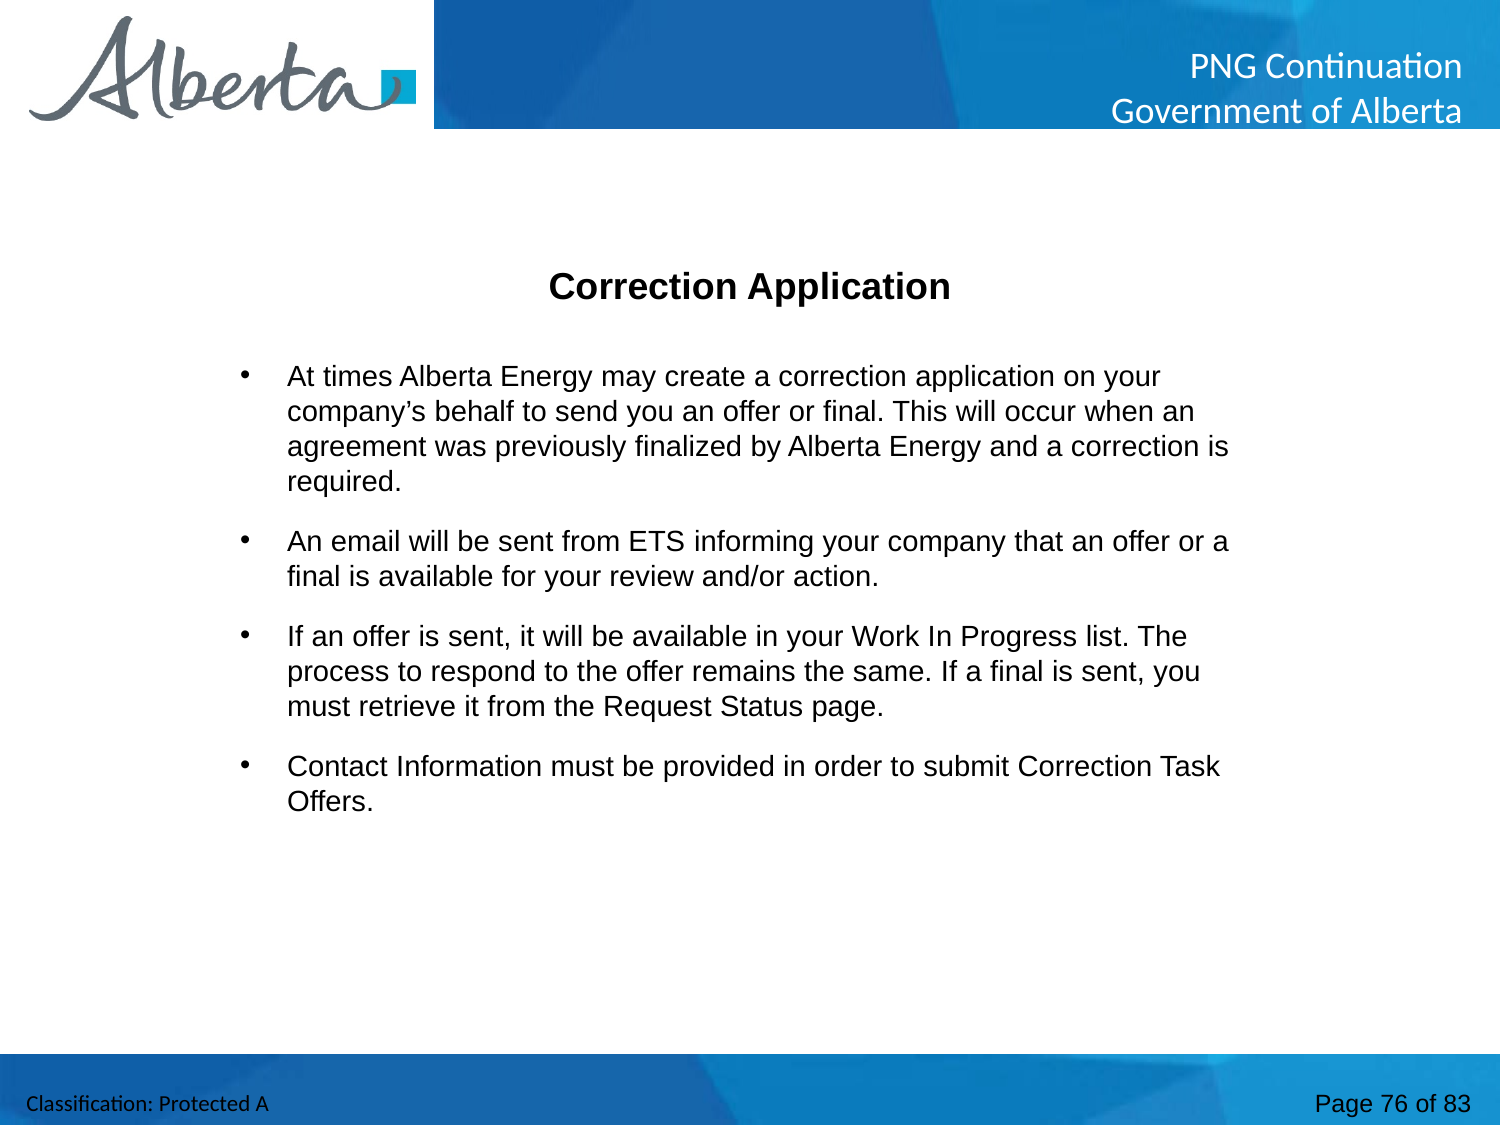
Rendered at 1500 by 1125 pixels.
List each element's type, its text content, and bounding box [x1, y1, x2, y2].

picture [0, 1054, 1500, 1125]
title Correction Application [0, 262, 1500, 325]
text_box At times Alberta Energy may create a correction application on your company’s behalf to send you an offer or final. This will occur when an agreement was previously finalized by Alberta Energy and a correction is required. An email will be sent from ETS informing your company that an offer or a final is available for your review and/or action. If an offer is sent, it will be available in your Work In Progress list. The process to respond to the offer remains the same. If a final is sent, you must retrieve it from the Request Status page. Contact Information must be provided in order to submit Correction Task Offers. [225, 350, 1288, 825]
picture [29, 16, 416, 121]
picture [434, 0, 1500, 129]
